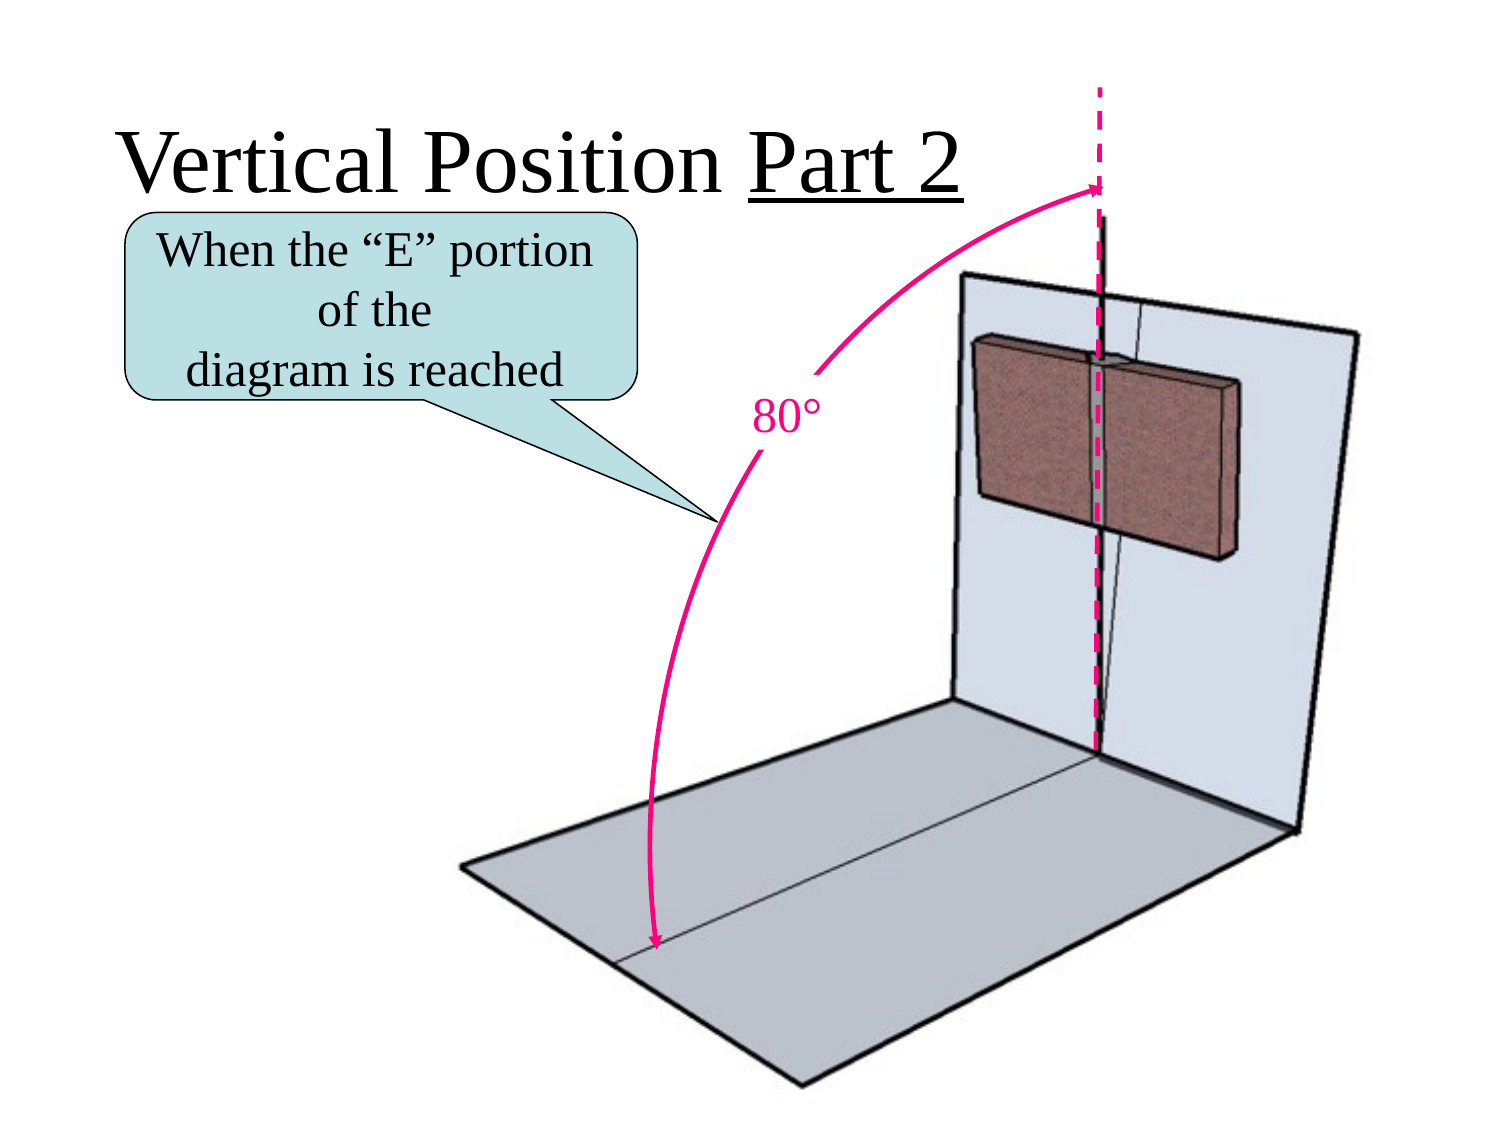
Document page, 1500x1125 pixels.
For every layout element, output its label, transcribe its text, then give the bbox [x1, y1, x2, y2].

text_box When the “E” portion of the diagram is reached [124, 212, 321, 400]
title Vertical Position Part 2 [99, 62, 1450, 250]
picture [321, 199, 1500, 1110]
text_box [1066, 184, 1107, 199]
